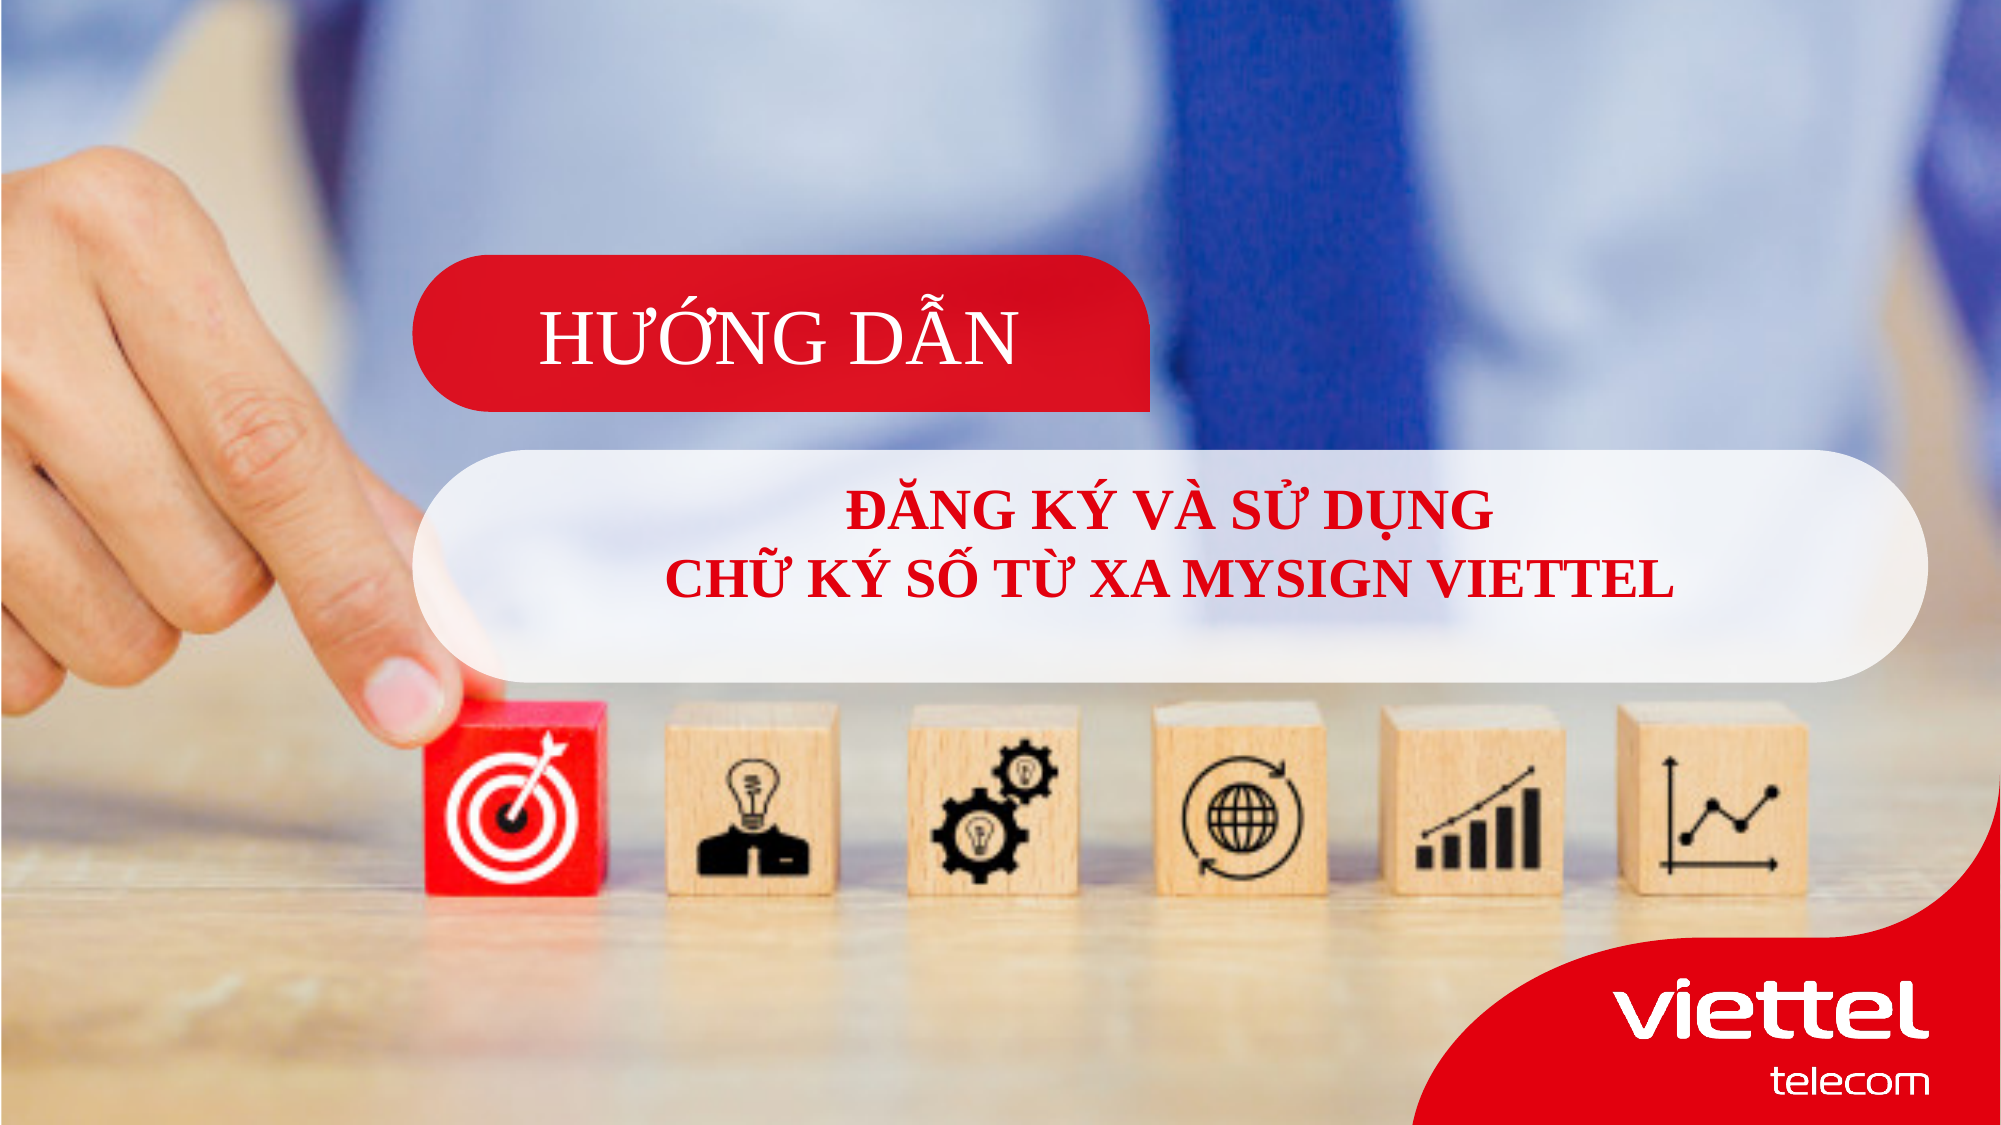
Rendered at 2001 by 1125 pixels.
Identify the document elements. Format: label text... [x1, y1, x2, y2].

text_box [422, 616, 1919, 684]
text_box [1412, 774, 2000, 1125]
text_box [473, 448, 1868, 463]
picture [1612, 978, 1929, 1095]
text_box ĐĂNG KÝ VÀ SỬ DỤNG CHỮ KÝ SỐ TỪ XA MYSIGN VIETTEL [412, 463, 1929, 616]
text_box [0, 0, 2000, 1125]
text_box [411, 253, 1151, 413]
text_box HƯỚNG DẪN [439, 277, 1120, 388]
